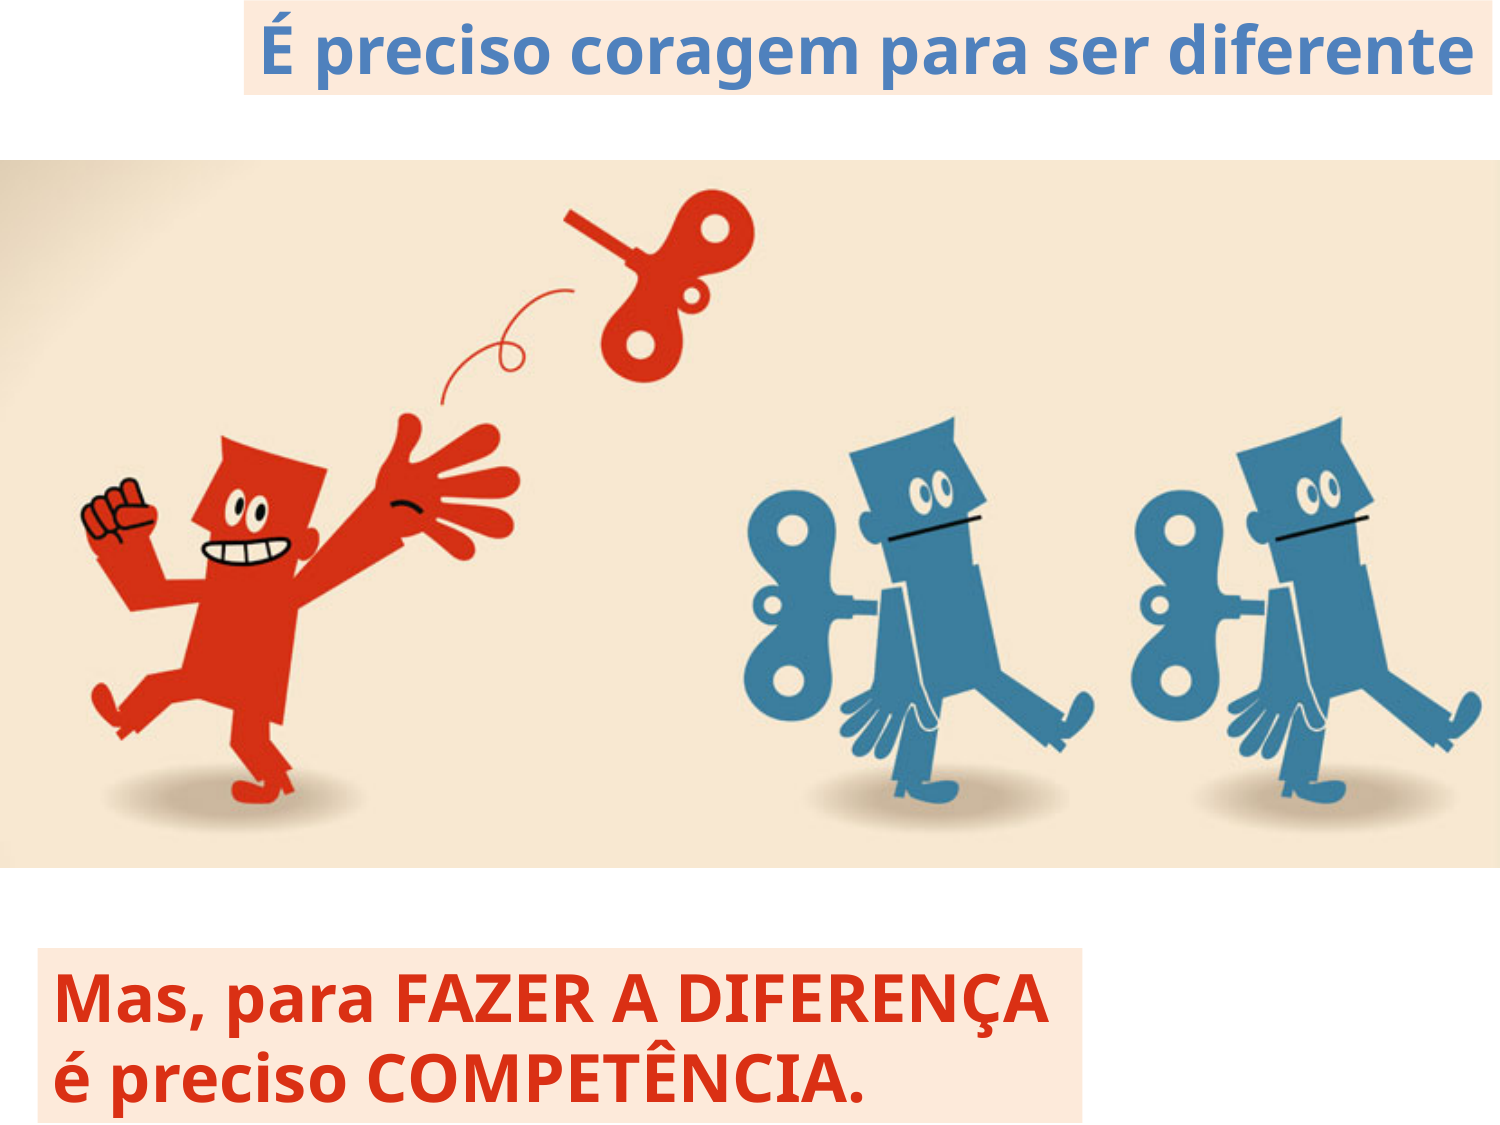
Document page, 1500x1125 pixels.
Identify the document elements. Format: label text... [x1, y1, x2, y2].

picture [0, 159, 1500, 868]
text_box Mas, para FAZER A DIFERENÇA é preciso COMPETÊNCIA. [37, 948, 1083, 1123]
text_box É preciso coragem para ser diferente [243, 0, 1493, 95]
